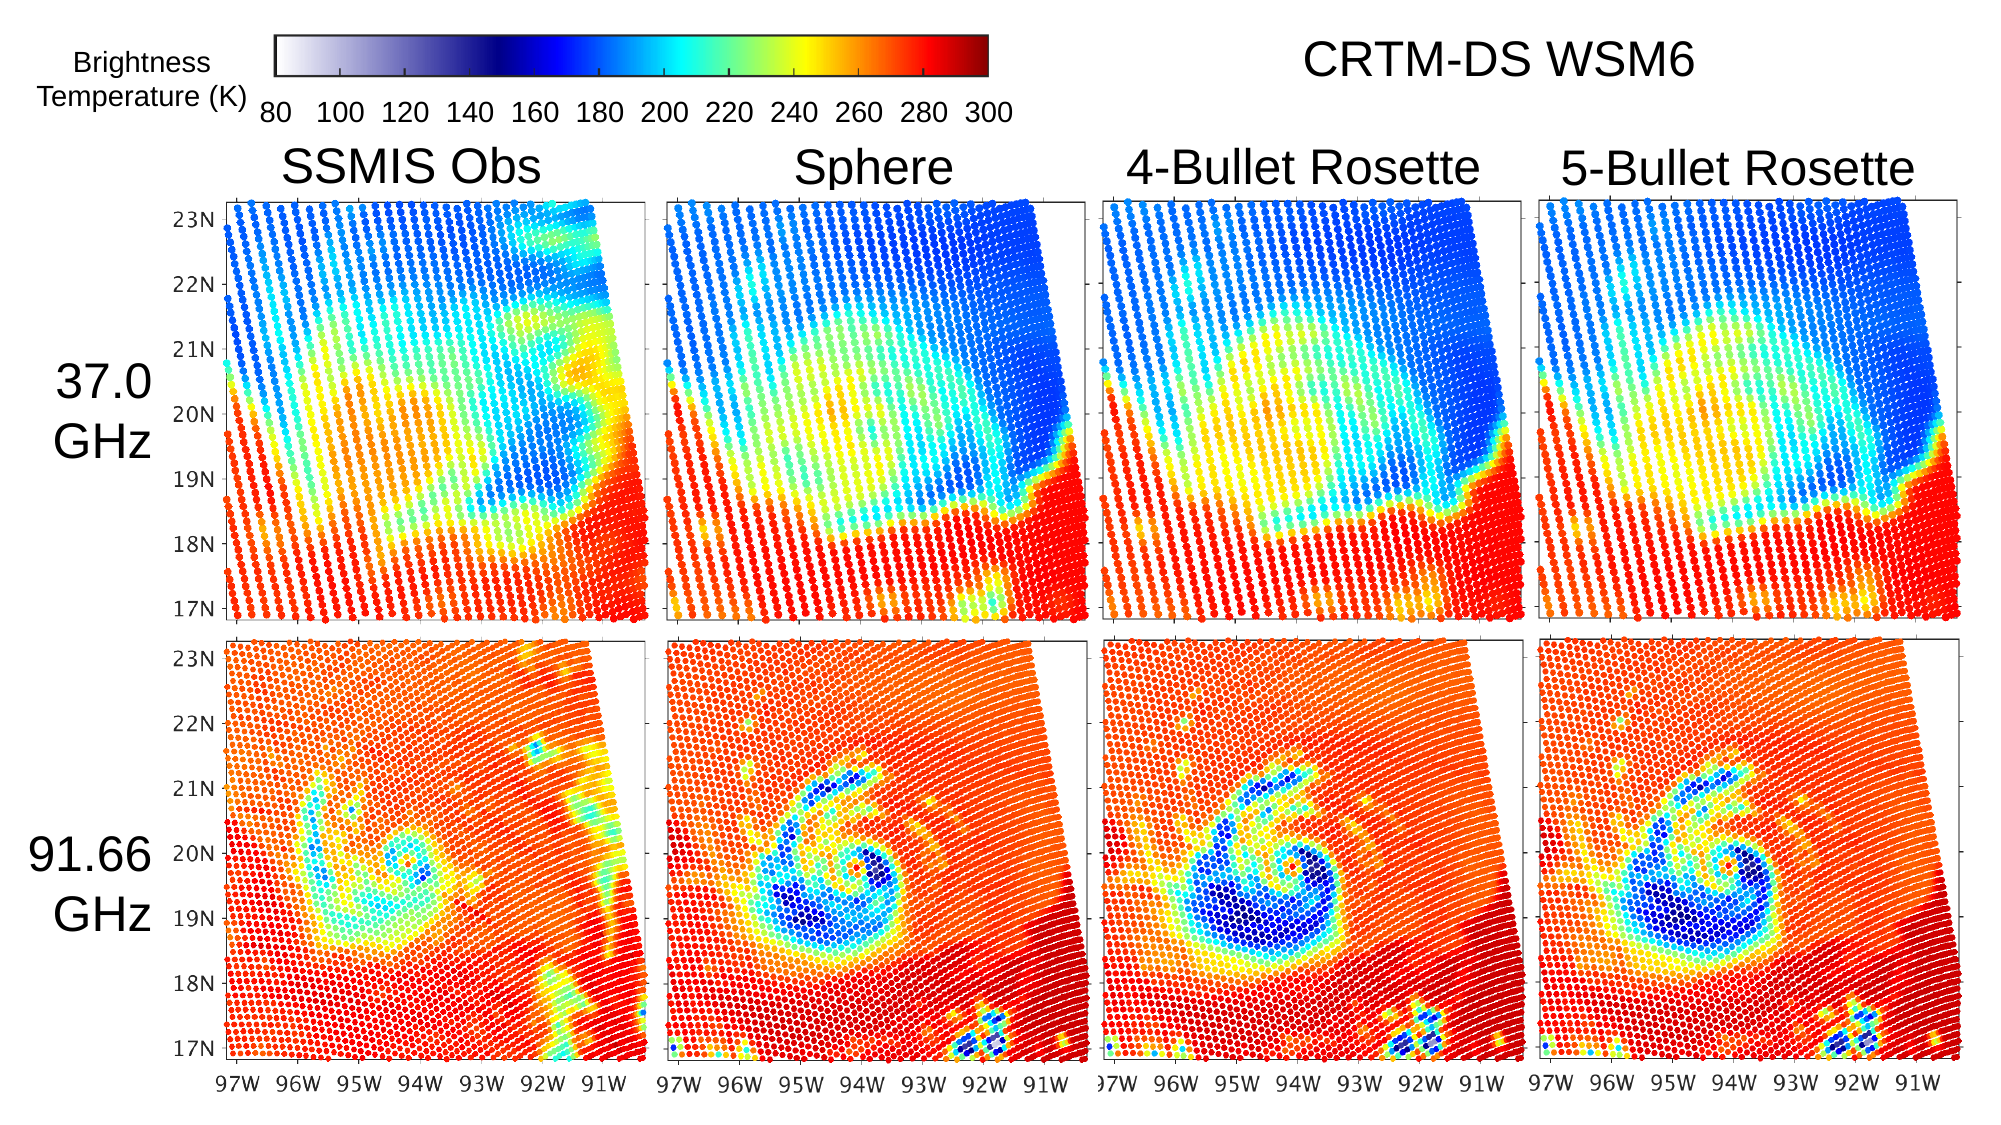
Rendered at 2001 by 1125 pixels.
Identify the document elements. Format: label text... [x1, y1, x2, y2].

text_box Sphere [693, 126, 1055, 190]
picture [167, 188, 1970, 1099]
text_box SSMIS Obs [231, 126, 592, 190]
text_box Brightness Temperature (K) [17, 35, 237, 121]
text_box 5-Bullet Rosette [1511, 127, 1965, 189]
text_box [237, 28, 1035, 145]
text_box 37.0 GHz [25, 341, 167, 477]
text_box 91.66 GHz [0, 814, 167, 950]
text_box 4-Bullet Rosette [1093, 127, 1511, 189]
text_box CRTM-DS WSM6 [1014, 19, 1985, 95]
